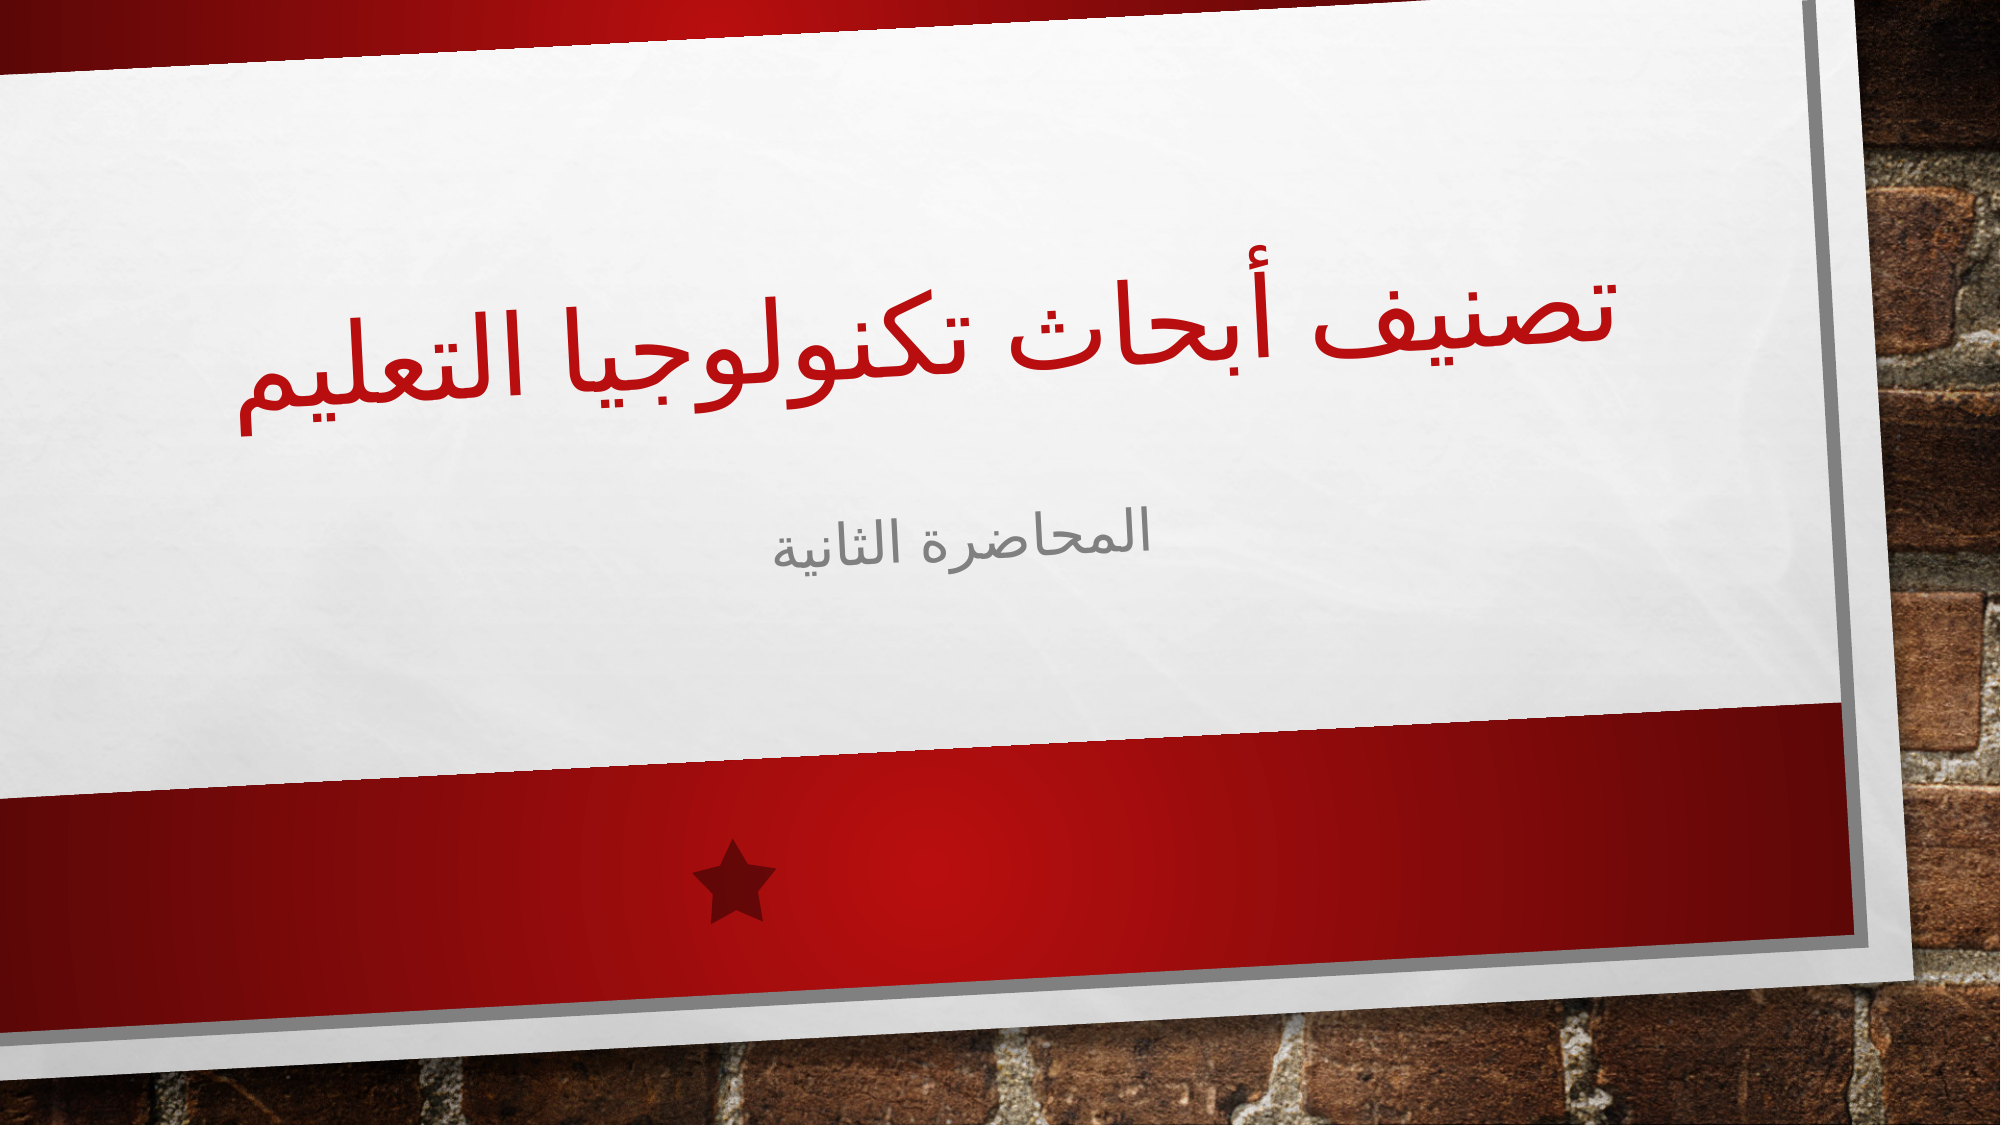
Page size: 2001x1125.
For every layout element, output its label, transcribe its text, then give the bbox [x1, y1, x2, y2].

picture [0, 0, 2000, 1125]
title تصنيف أبحاث تكنولوجيا التعليم [121, 204, 1729, 448]
subtitle المحاضرة الثانية [159, 438, 1763, 613]
